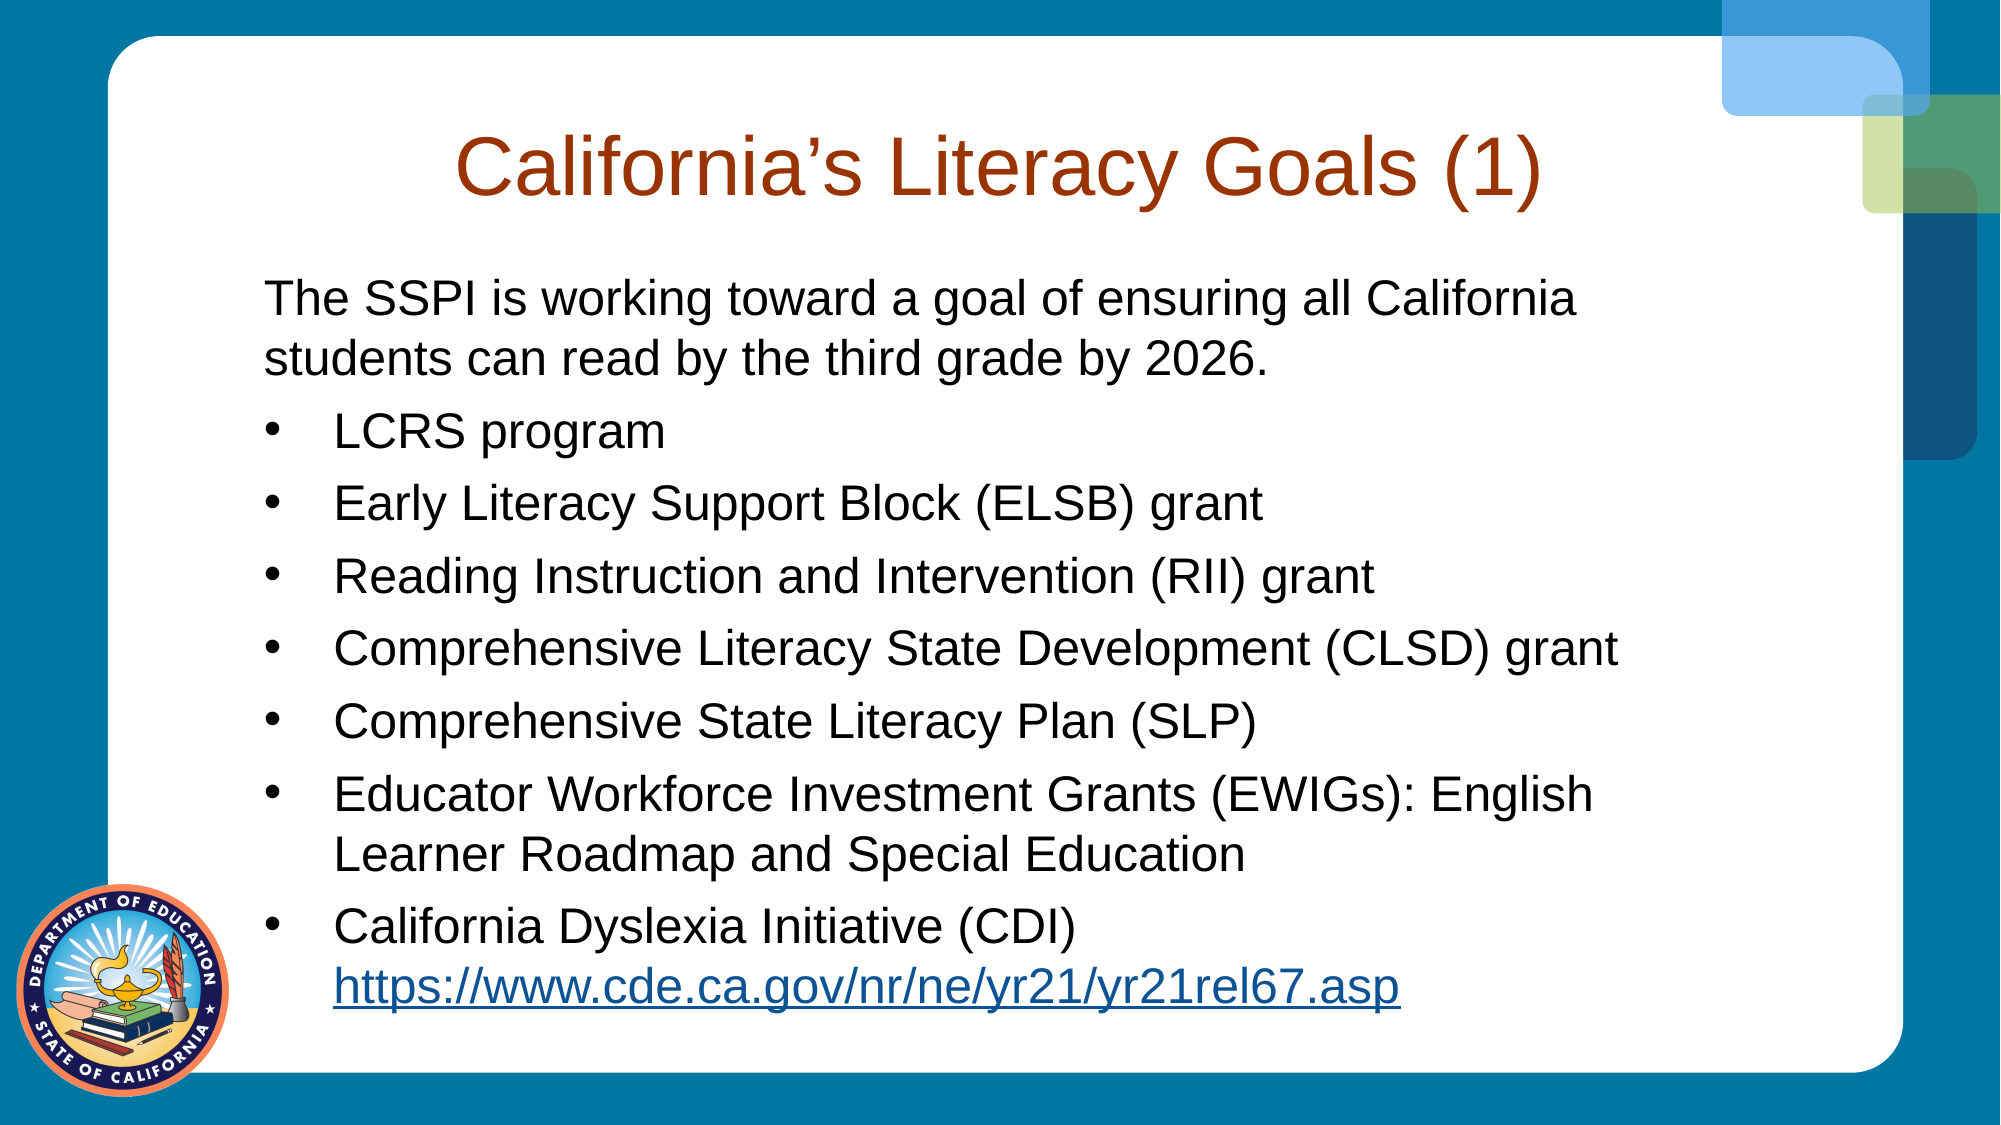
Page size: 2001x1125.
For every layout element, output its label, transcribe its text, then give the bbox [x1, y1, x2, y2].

title California’s Literacy Goals (1) [222, 59, 1778, 260]
picture [17, 884, 229, 1096]
list The SSPI is working toward a goal of ensuring all California students can read by the third grade by 2026. LCRS program Early Literacy Support Block (ELSB) grant Reading Instruction and Intervention (RII) grant Comprehensive Literacy State Development (CLSD) grant Comprehensive State Literacy Plan (SLP) Educator Workforce Investment Grants (EWIGs): English Learner Roadmap and Special Education California Dyslexia Initiative (CDI) https://www.cde.ca.gov/nr/ne/yr21/yr21rel67.asp [222, 260, 1778, 1066]
